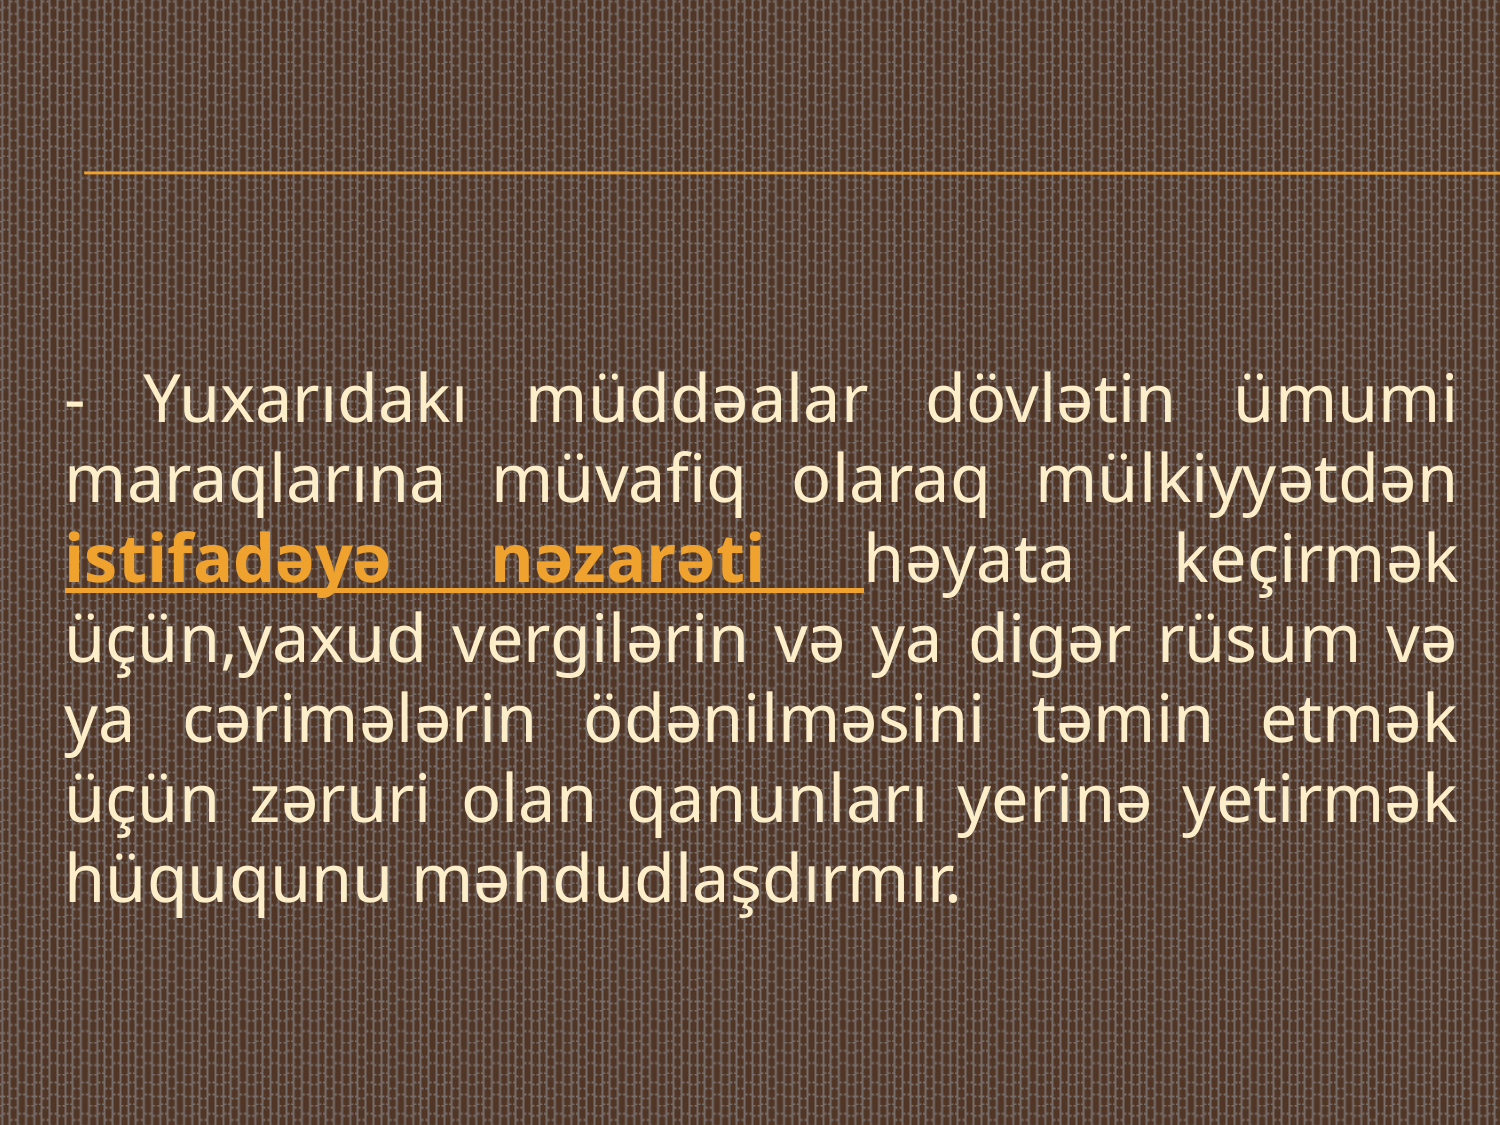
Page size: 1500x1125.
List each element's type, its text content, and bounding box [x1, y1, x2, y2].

title [50, 75, 1475, 213]
list - Yuxarıdakı müddəalar dövlətin ümumi maraqlarına müvafiq olaraq mülkiyyətdən istifadəyə nəzarəti həyata keçirmək üçün,yaxud vergilərin və ya digər rüsum və ya cərimələrin ödənilməsini təmin etmək üçün zəruri olan qanunları yerinə yetirmək hüququnu məhdudlaşdırmır. [50, 254, 1475, 998]
